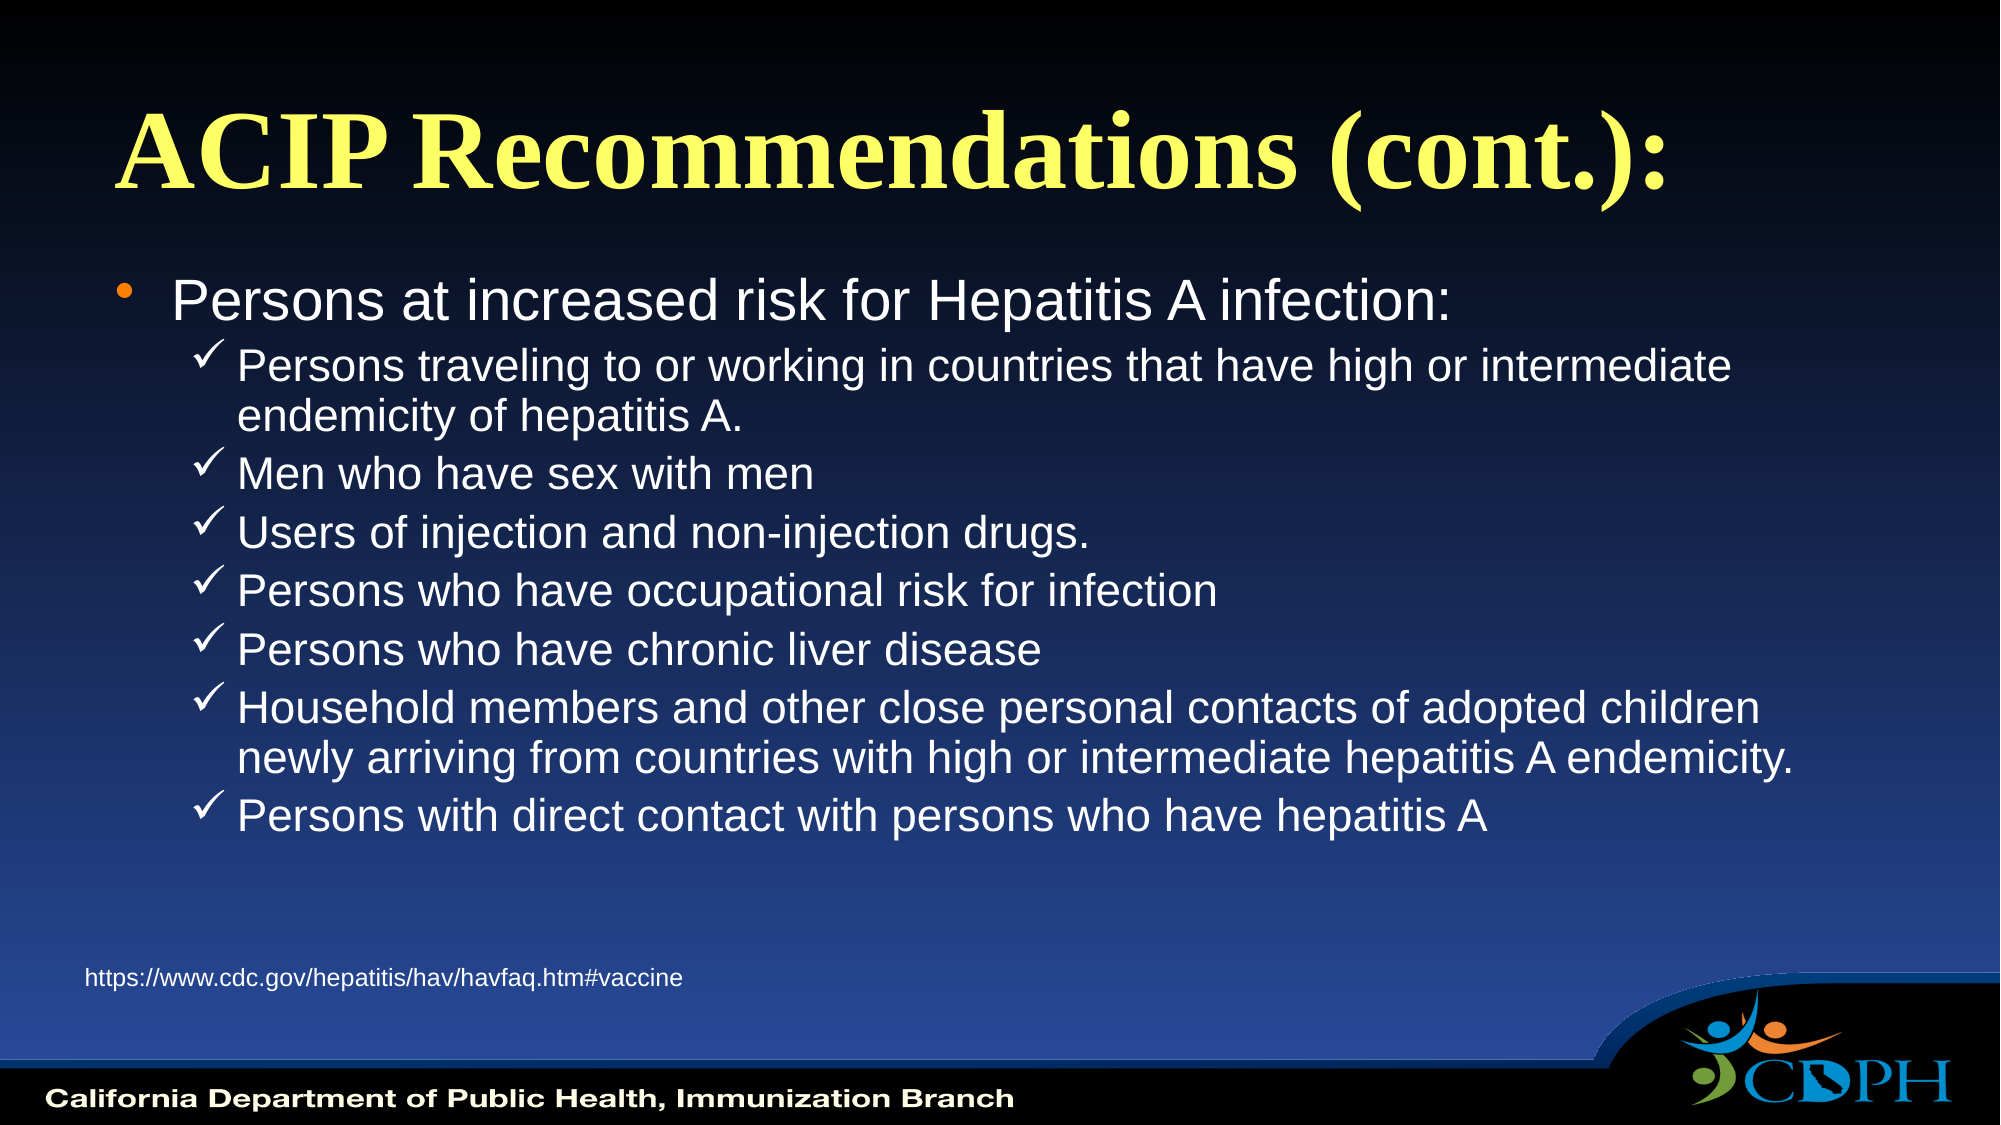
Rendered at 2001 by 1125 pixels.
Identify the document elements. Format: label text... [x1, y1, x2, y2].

text_box https://www.cdc.gov/hepatitis/hav/havfaq.htm#vaccine [69, 954, 753, 999]
picture [0, 971, 2000, 1125]
list Persons at increased risk for Hepatitis A infection: Persons traveling to or working in countries that have high or intermediate endemicity of hepatitis A. Men who have sex with men Users of injection and non-injection drugs. Persons who have occupational risk for infection Persons who have chronic liver disease Household members and other close personal contacts of adopted children newly arriving from countries with high or intermediate hepatitis A endemicity. Persons with direct contact with persons who have hepatitis A [99, 262, 1881, 898]
title ACIP Recommendations (cont.): [99, 50, 1900, 238]
